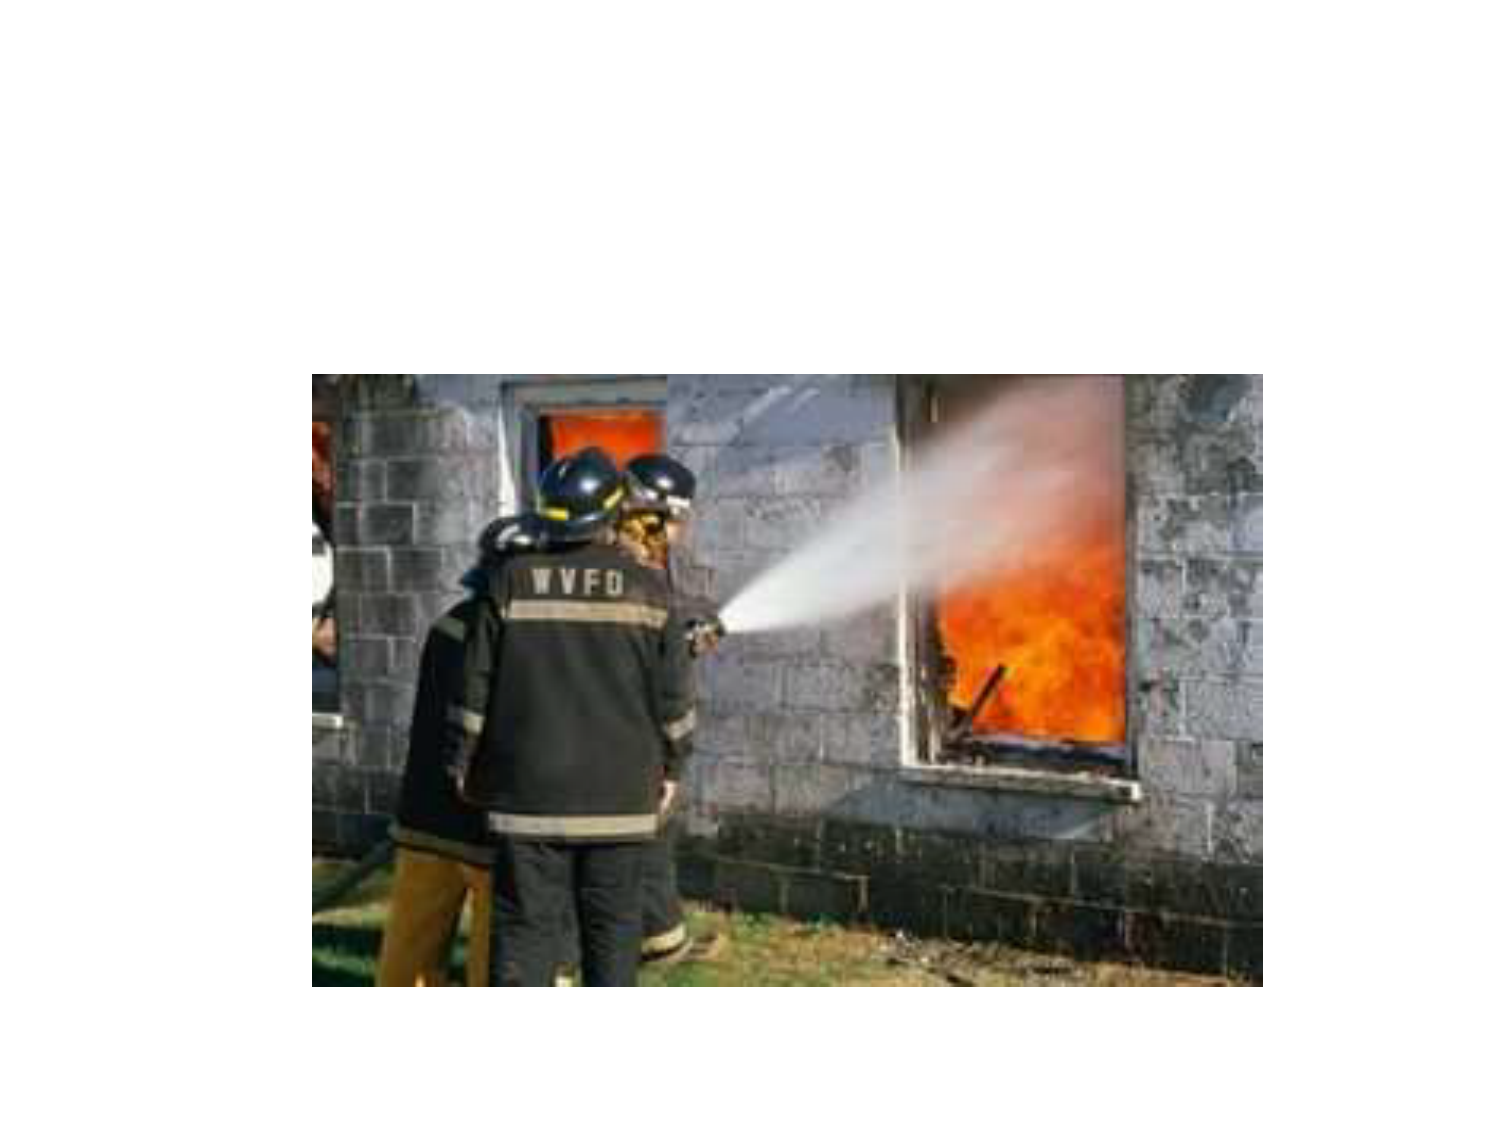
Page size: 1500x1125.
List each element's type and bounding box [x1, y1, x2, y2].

list [312, 374, 1263, 987]
